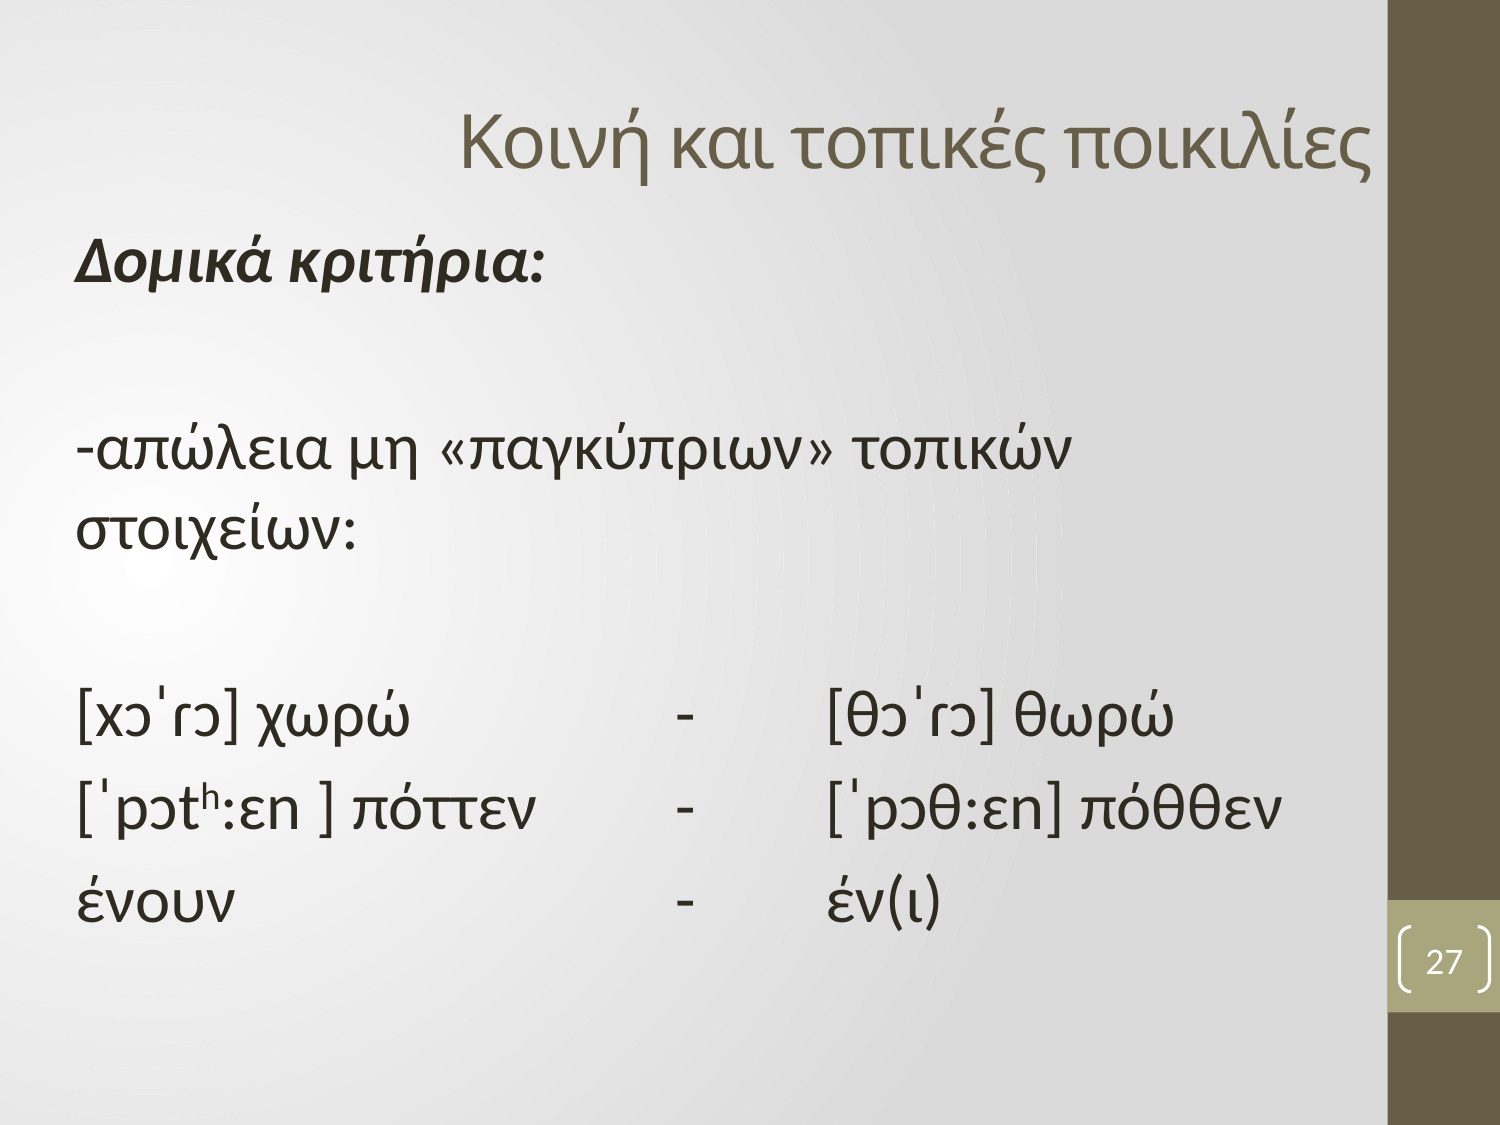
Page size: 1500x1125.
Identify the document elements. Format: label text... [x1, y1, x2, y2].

slide_number 27 [1397, 925, 1492, 994]
list Δομικά κριτήρια: -απώλεια μη «παγκύπριων» τοπικών στοιχείων: [xɔˈɾɔ] χωρώ - [θɔˈɾɔ] θωρώ [ˈpɔth:ɛn ] πόττεν - [ˈpɔθ:ɛn] πόθθεν ένουν - έν(ι) [41, 208, 1377, 1125]
title Κοινή και τοπικές ποικιλίες [75, 45, 1388, 233]
